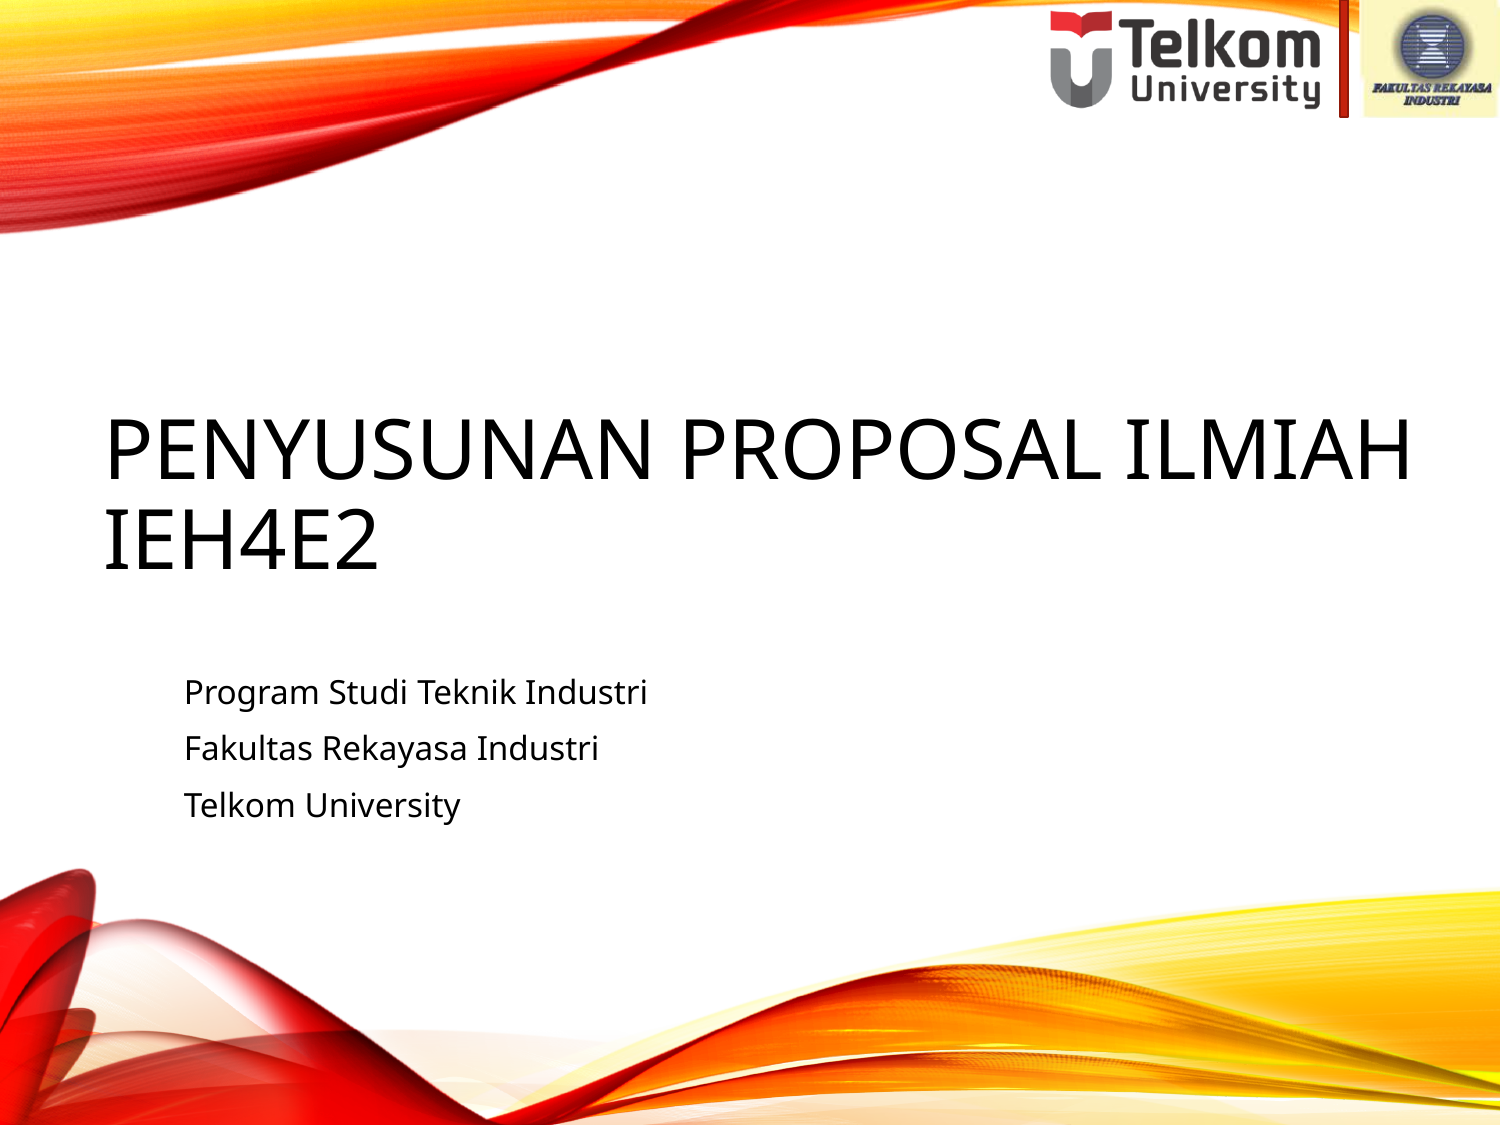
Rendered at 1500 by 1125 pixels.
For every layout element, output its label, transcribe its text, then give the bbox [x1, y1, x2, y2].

subtitle Program Studi Teknik Industri Fakultas Rekayasa Industri Telkom University [168, 667, 1332, 781]
picture [0, 0, 1500, 237]
picture [0, 867, 1500, 1125]
title PENYUSUNAN PROPOSAL ILMIAH IEH4E2 [88, 295, 1465, 596]
